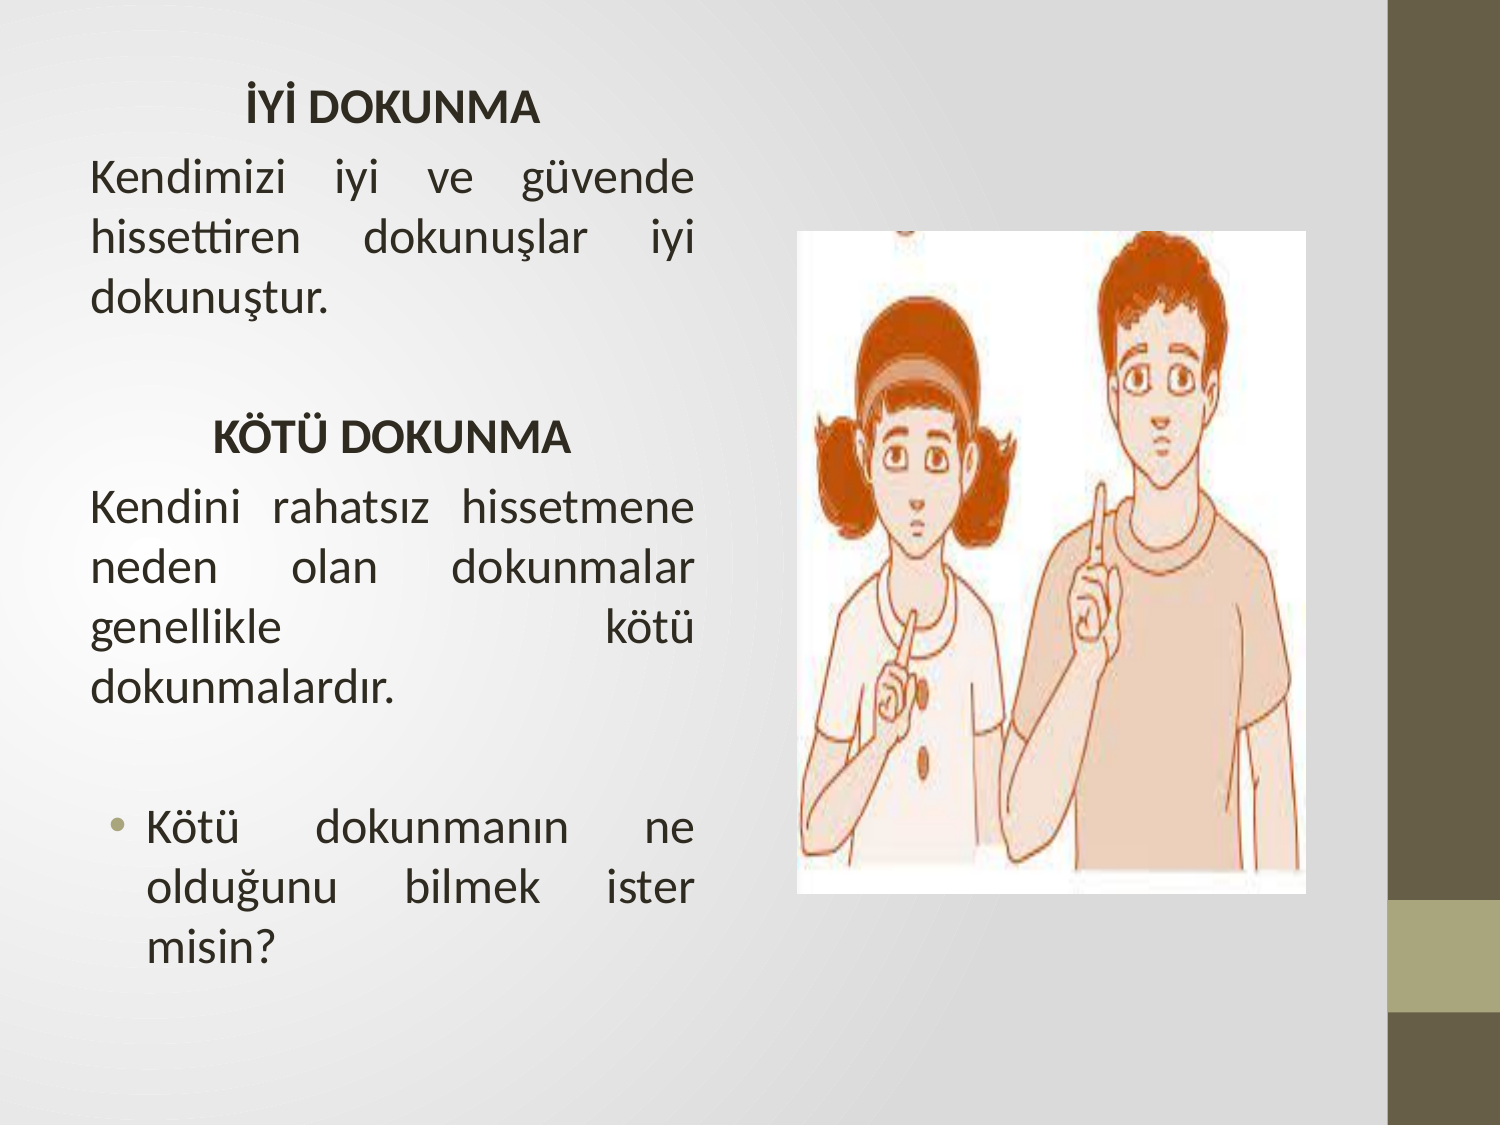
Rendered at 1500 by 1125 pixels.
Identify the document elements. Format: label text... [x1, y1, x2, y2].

list İYİ DOKUNMA Kendimizi iyi ve güvende hissettiren dokunuşlar iyi dokunuştur. KÖTÜ DOKUNMA Kendini rahatsız hissetmene neden olan dokunmalar genellikle kötü dokunmalardır. Kötü dokunmanın ne olduğunu bilmek ister misin? [75, 66, 1317, 1005]
picture [796, 231, 1306, 894]
